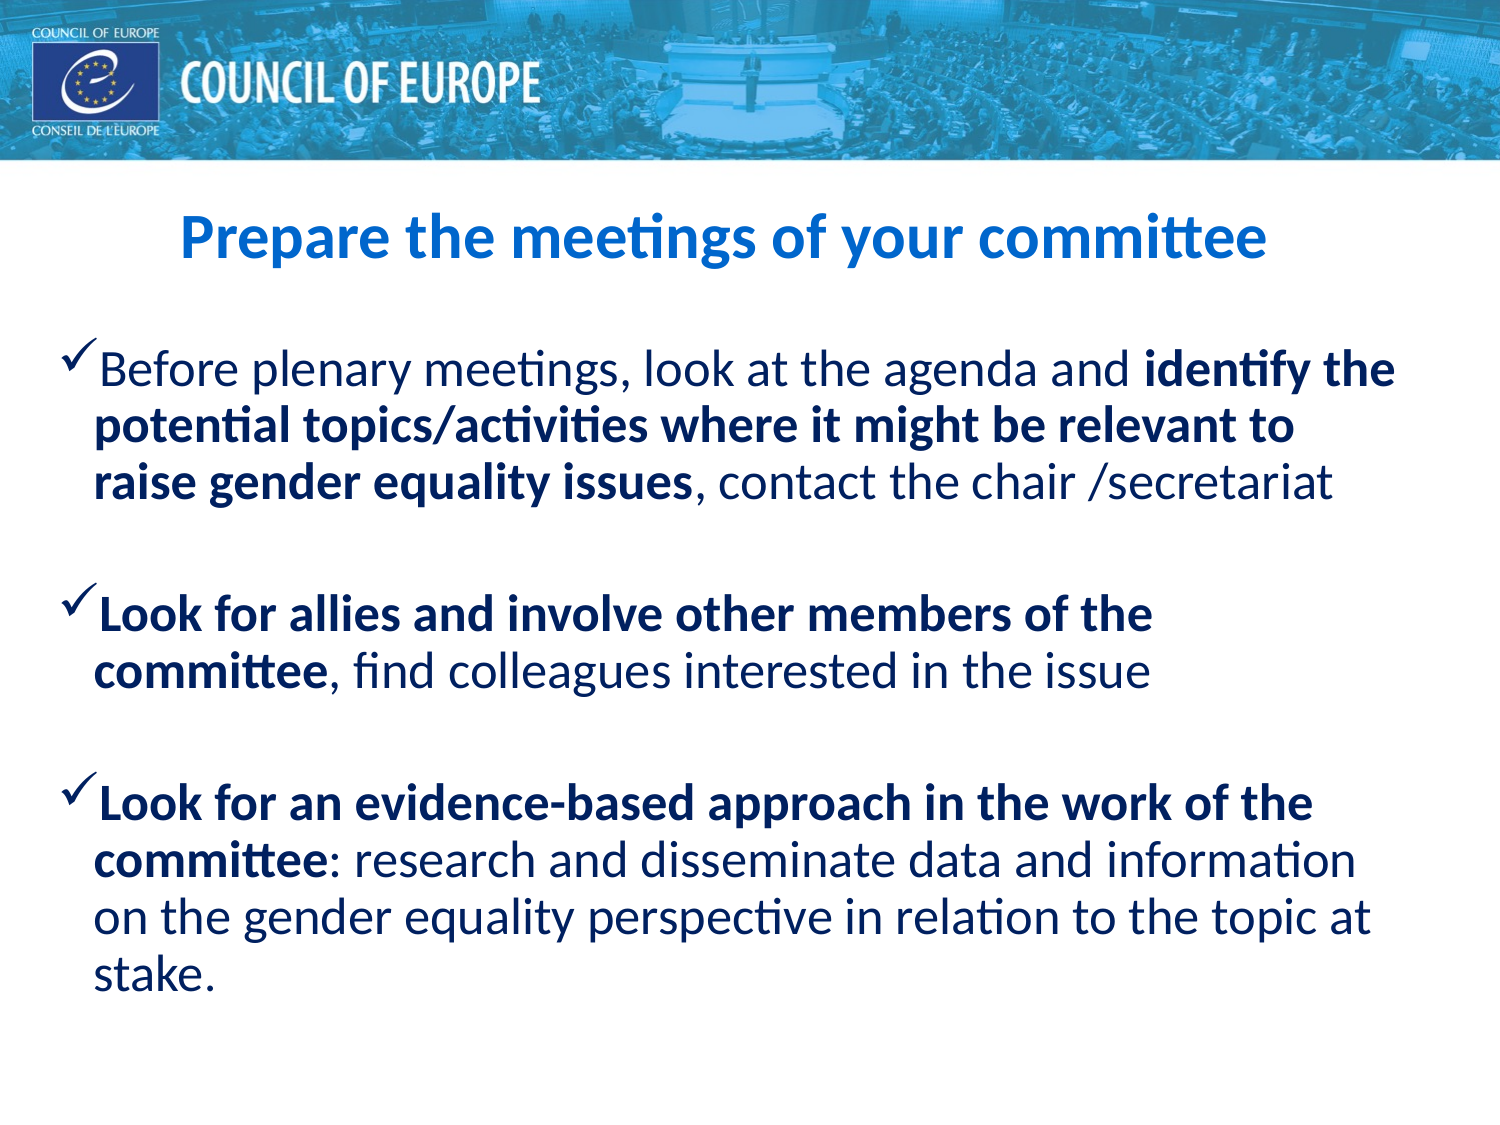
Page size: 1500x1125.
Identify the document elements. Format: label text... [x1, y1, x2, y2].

list Prepare the meetings of your committee Before plenary meetings, look at the agenda and identify the potential topics/activities where it might be relevant to raise gender equality issues, contact the chair /secretariat Look for allies and involve other members of the committee, find colleagues interested in the issue Look for an evidence-based approach in the work of the committee: research and disseminate data and information on the gender equality perspective in relation to the topic at stake. [57, 202, 1407, 1049]
picture [0, 0, 1500, 1125]
